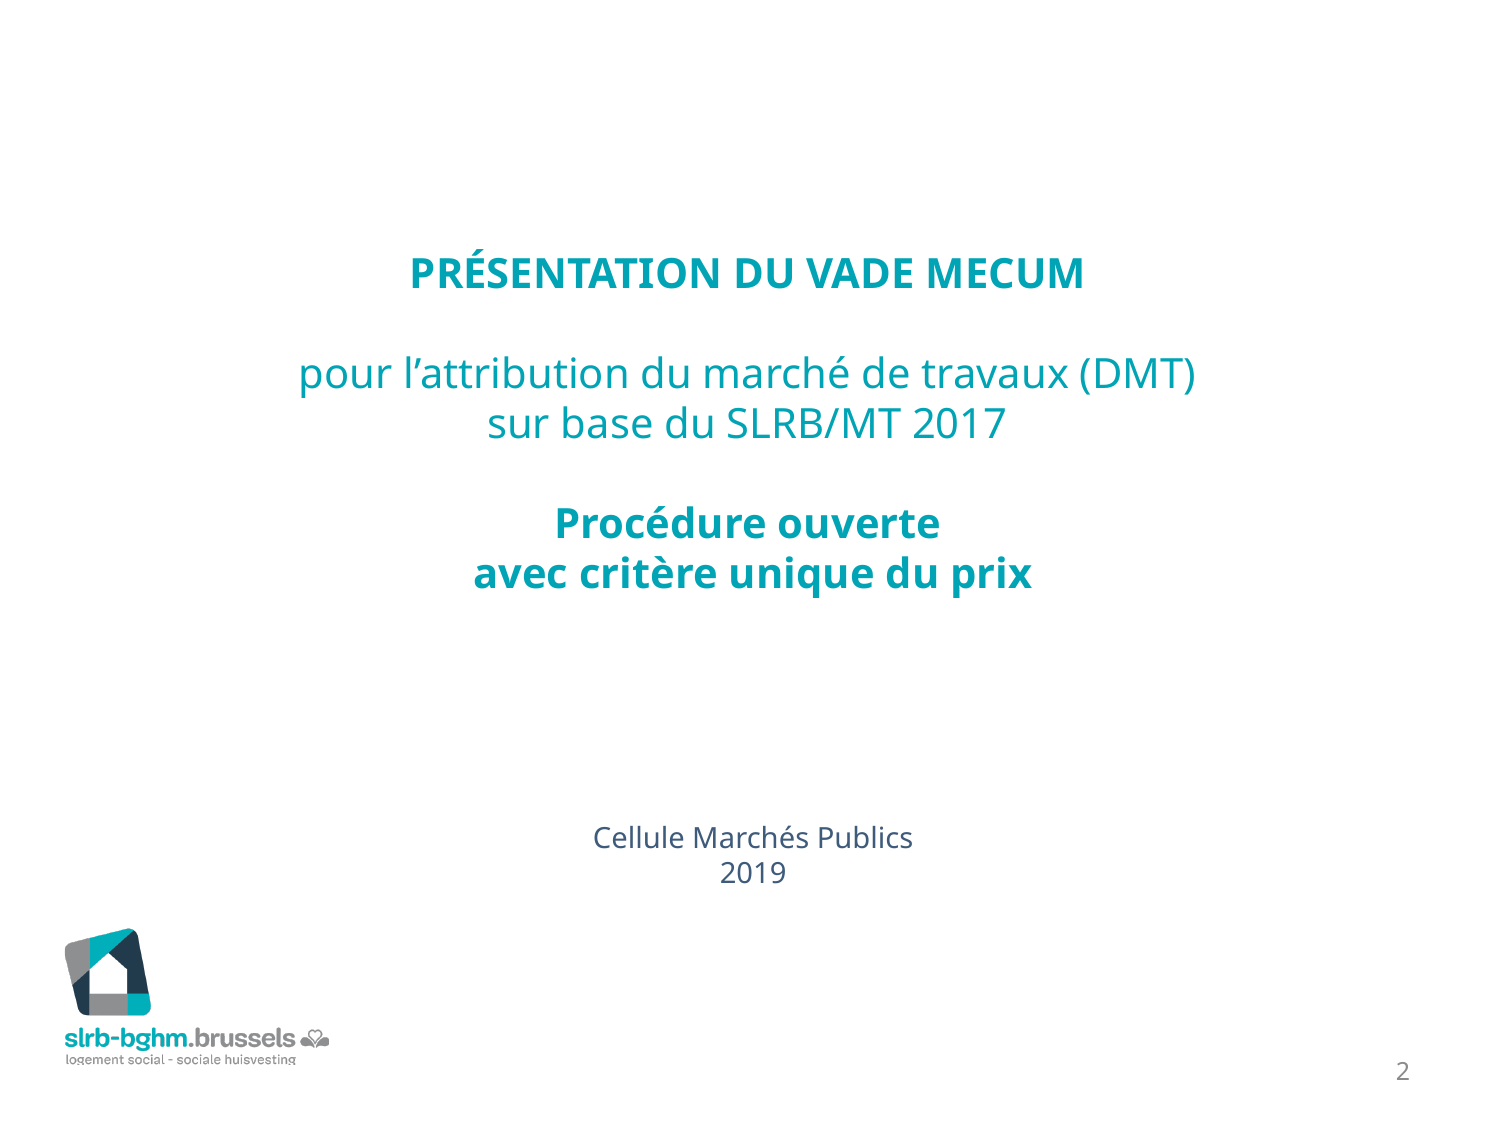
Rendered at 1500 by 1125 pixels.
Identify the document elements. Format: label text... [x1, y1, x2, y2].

slide_number 2 [1074, 1042, 1425, 1103]
picture [64, 928, 330, 1065]
text_box PRÉSENTATION DU VADE MECUM pour l’attribution du marché de travaux (DMT) sur base du SLRB/MT 2017 Procédure ouverte avec critère unique du prix [221, 239, 1285, 605]
text_box Cellule Marchés Publics 2019 [395, 812, 1111, 897]
